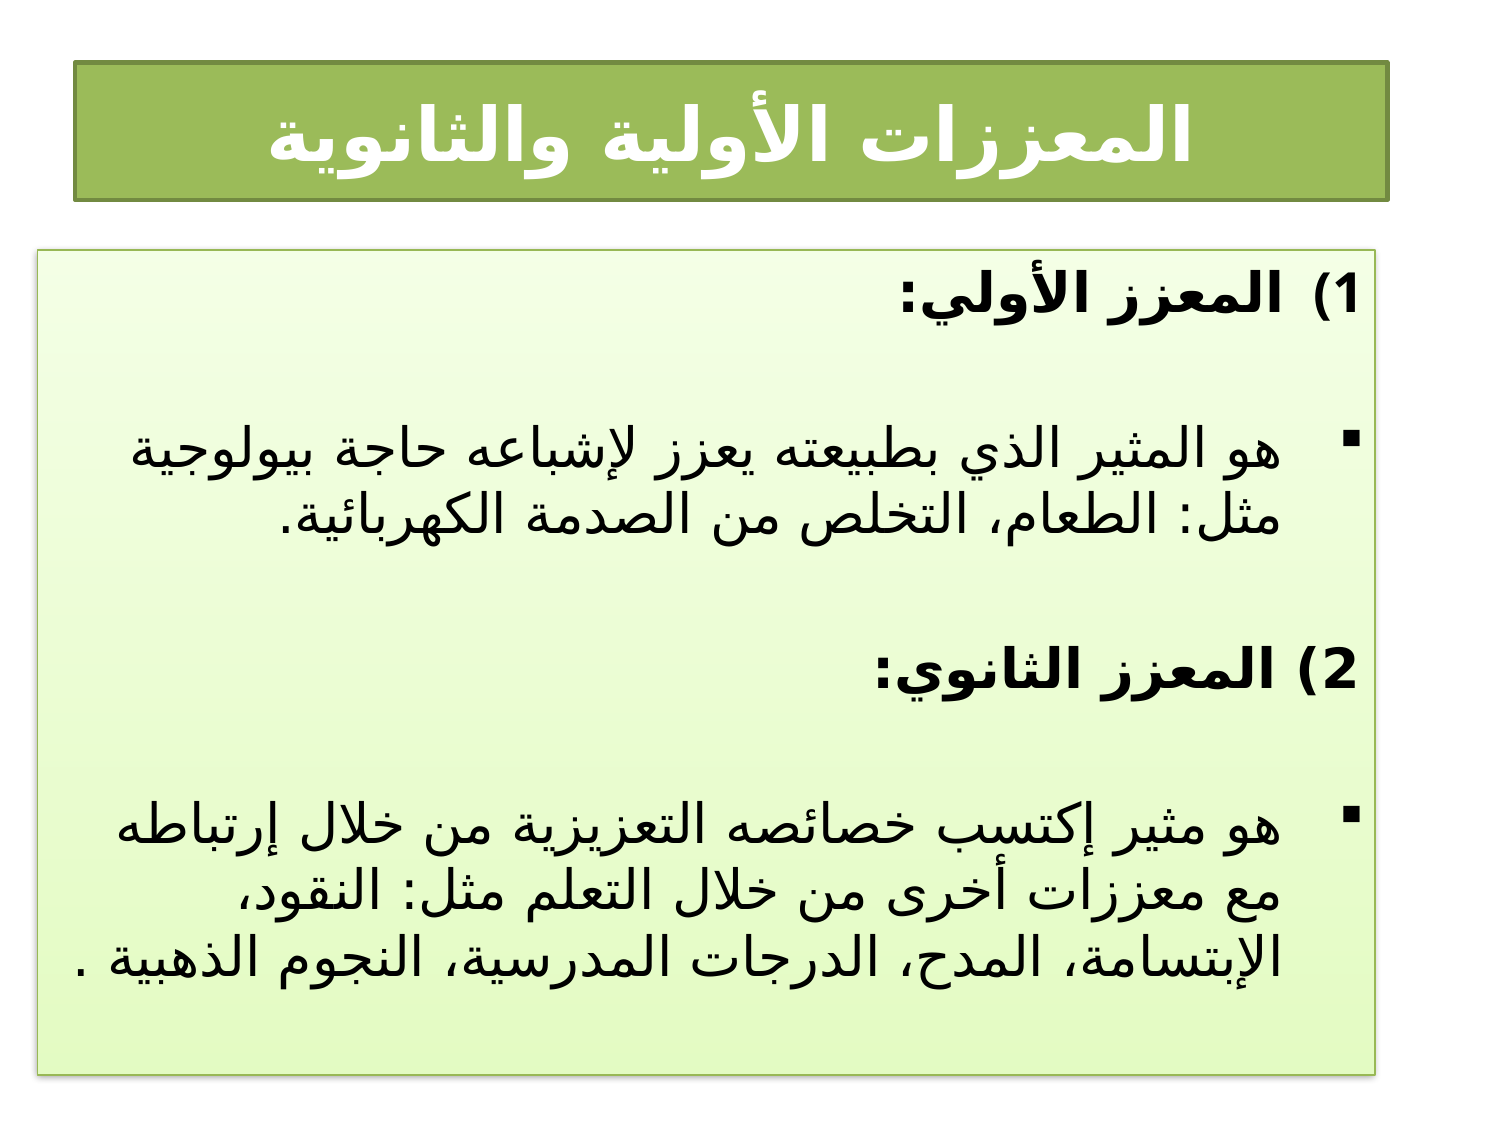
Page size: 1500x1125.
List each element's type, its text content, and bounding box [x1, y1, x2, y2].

title المعززات الأولية والثانوية [73, 60, 1390, 202]
list المعزز الأولي: هو المثير الذي بطبيعته يعزز لإشباعه حاجة بيولوجية مثل: الطعام، التخلص من الصدمة الكهربائية. 2) المعزز الثانوي: هو مثير إكتسب خصائصه التعزيزية من خلال إرتباطه مع معززات أخرى من خلال التعلم مثل: النقود، الإبتسامة، المدح، الدرجات المدرسية، النجوم الذهبية . [37, 249, 1376, 1076]
